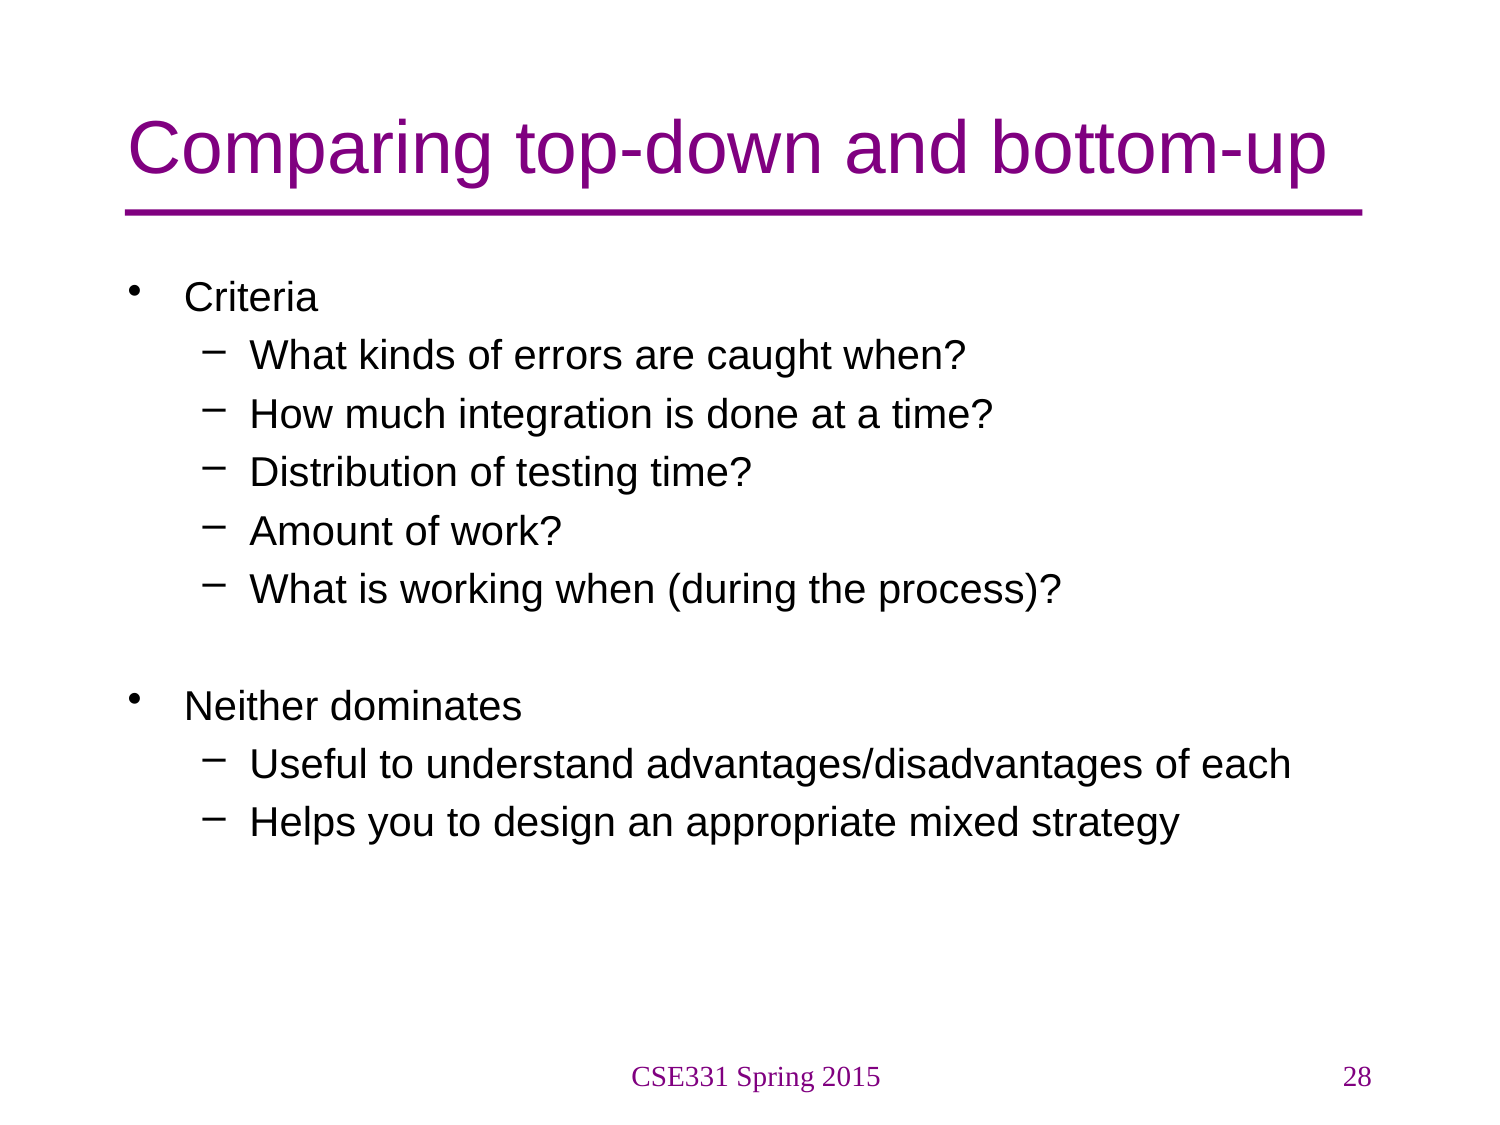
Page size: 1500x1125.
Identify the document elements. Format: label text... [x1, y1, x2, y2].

list Criteria What kinds of errors are caught when? How much integration is done at a time? Distribution of testing time? Amount of work? What is working when (during the process)? Neither dominates Useful to understand advantages/disadvantages of each Helps you to design an appropriate mixed strategy [112, 262, 1488, 1000]
slide_number 28 [1074, 1049, 1388, 1125]
footer CSE331 Spring 2015 [474, 1049, 1038, 1125]
title Comparing top-down and bottom-up [112, 50, 1388, 238]
